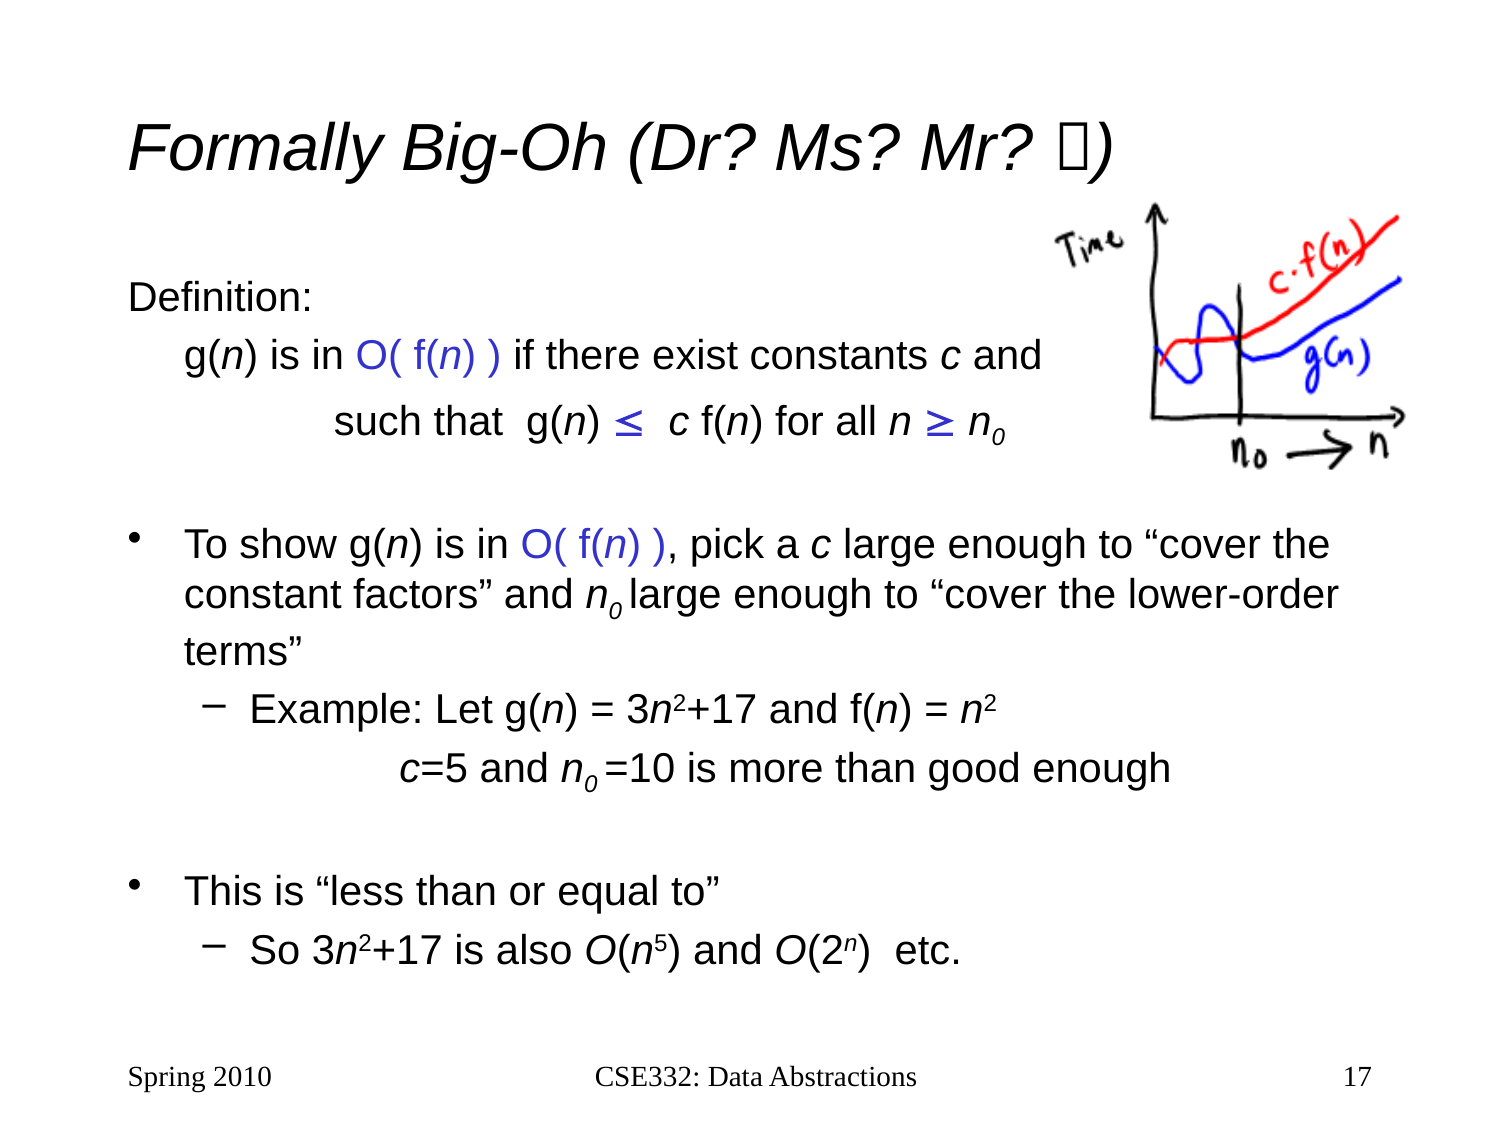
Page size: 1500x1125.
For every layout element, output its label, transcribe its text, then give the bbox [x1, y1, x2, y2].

footer CSE332: Data Abstractions [474, 1049, 1038, 1125]
slide_number Spring 2010 [112, 1049, 426, 1125]
title Formally Big-Oh (Dr? Ms? Mr? ) [112, 49, 1388, 238]
list Definition: g(n) is in O( f(n) ) if there exist constants c and n0 such that g(n)  c f(n) for all n  n0 To show g(n) is in O( f(n) ), pick a c large enough to “cover the constant factors” and n0 large enough to “cover the lower-order terms” Example: Let g(n) = 3n2+17 and f(n) = n2 c=5 and n0 =10 is more than good enough This is “less than or equal to” So 3n2+17 is also O(n5) and O(2n) etc. [112, 262, 1388, 1001]
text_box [1049, 192, 1451, 501]
slide_number 17 [1074, 1049, 1388, 1125]
